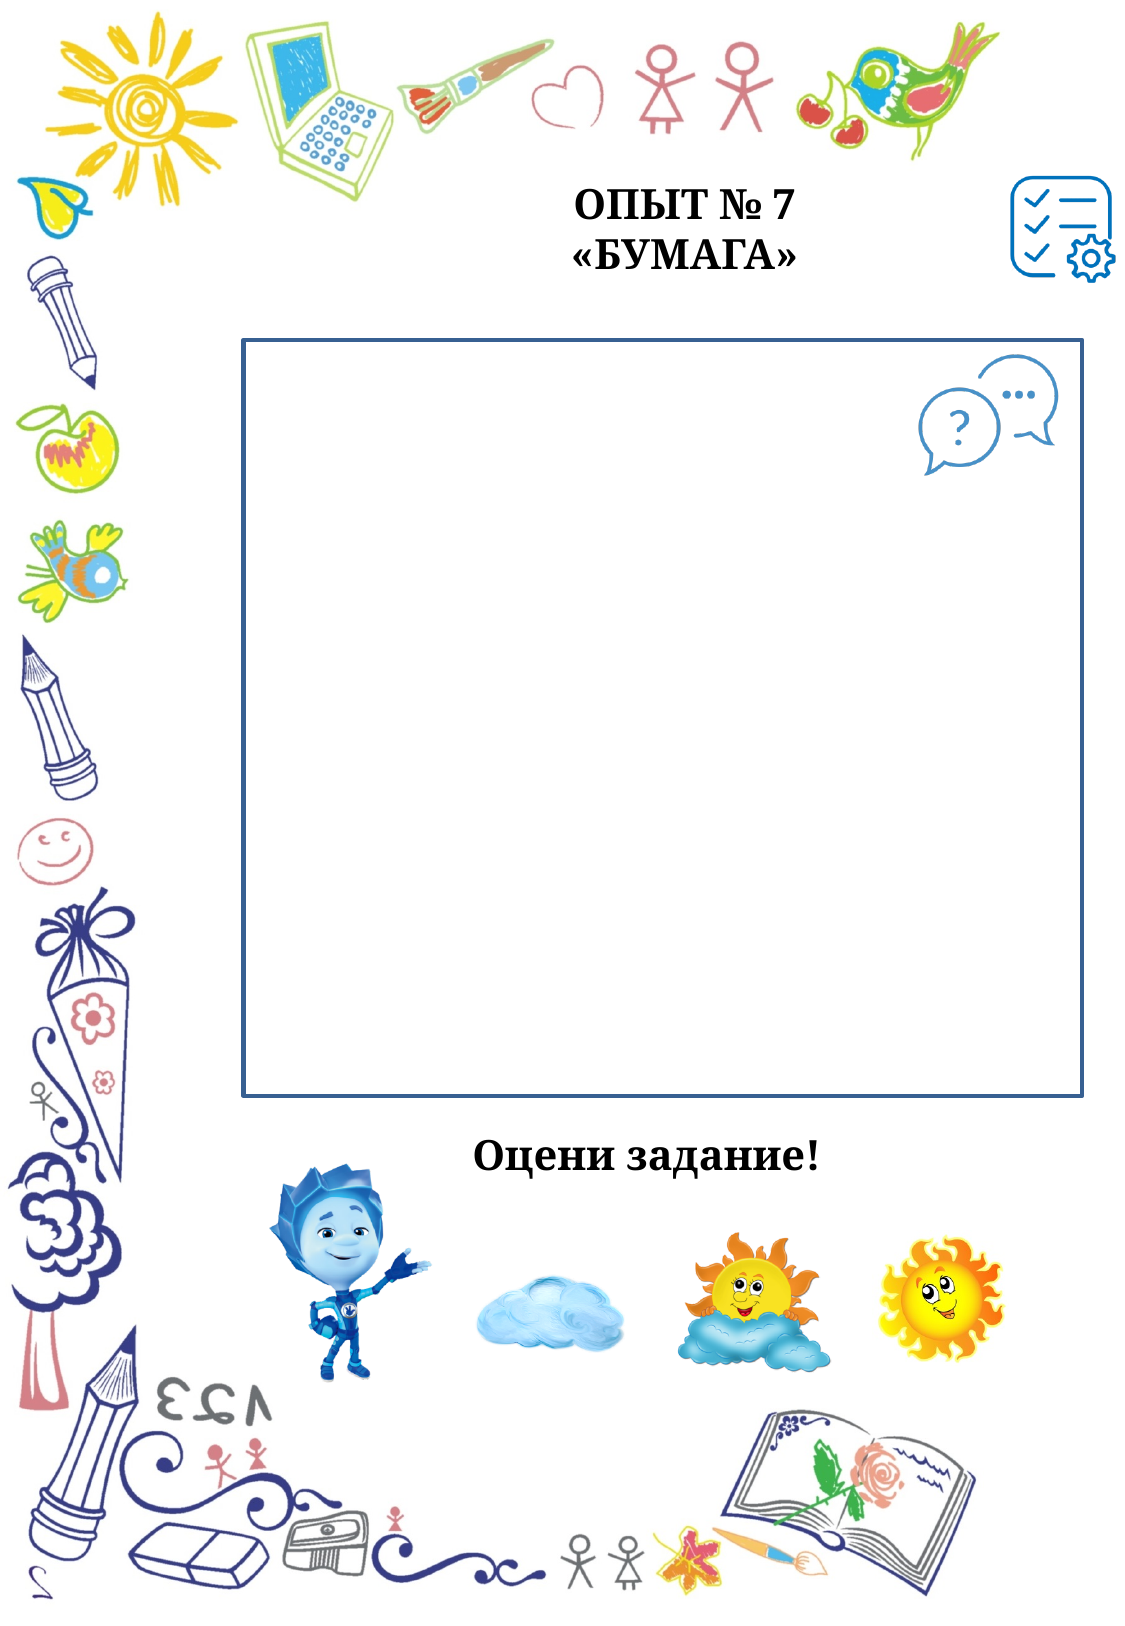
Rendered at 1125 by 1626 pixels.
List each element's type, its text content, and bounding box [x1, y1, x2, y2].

text_box [241, 338, 1084, 1098]
picture [475, 1274, 626, 1353]
picture [243, 1148, 450, 1401]
picture [872, 1229, 1009, 1367]
picture [912, 339, 1064, 491]
picture [673, 1229, 834, 1375]
picture [1008, 174, 1118, 285]
list ОПЫТ № 7 «БУМАГА» Оцени задание! [138, 169, 1082, 1459]
